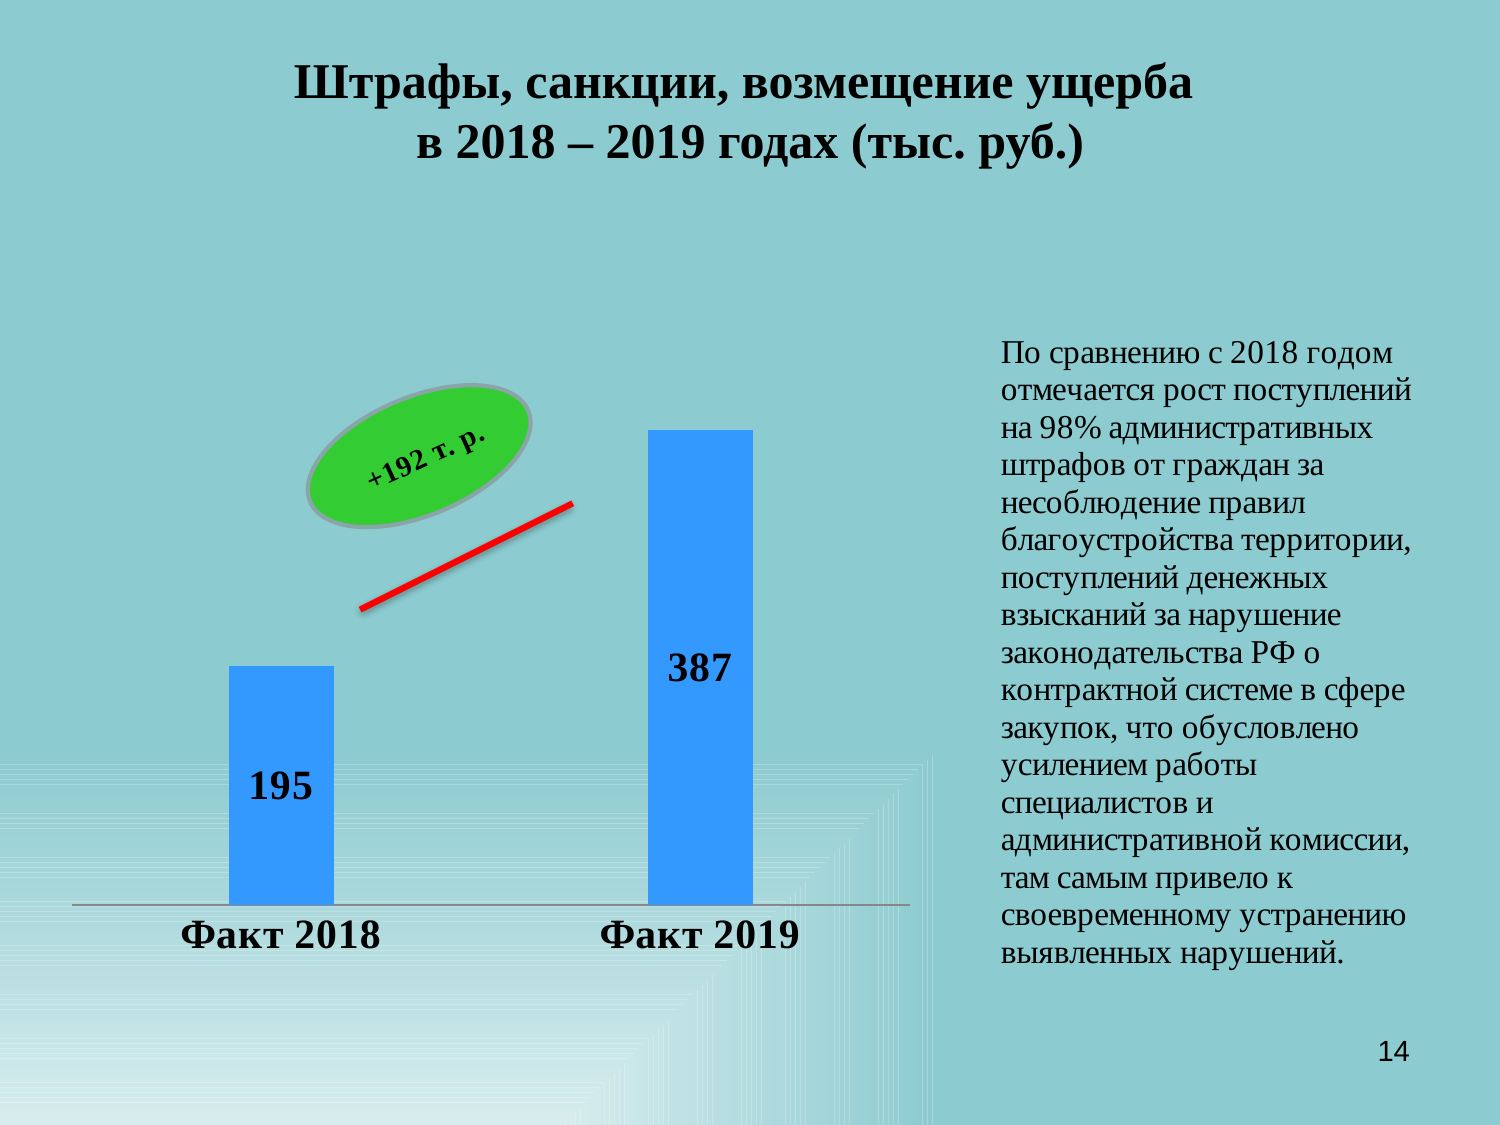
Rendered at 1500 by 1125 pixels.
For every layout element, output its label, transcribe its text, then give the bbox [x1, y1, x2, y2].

chart [0, 205, 1500, 1125]
title Штрафы, санкции, возмещение ущерба в 2018 – 2019 годах (тыс. руб.) [75, 45, 1425, 173]
